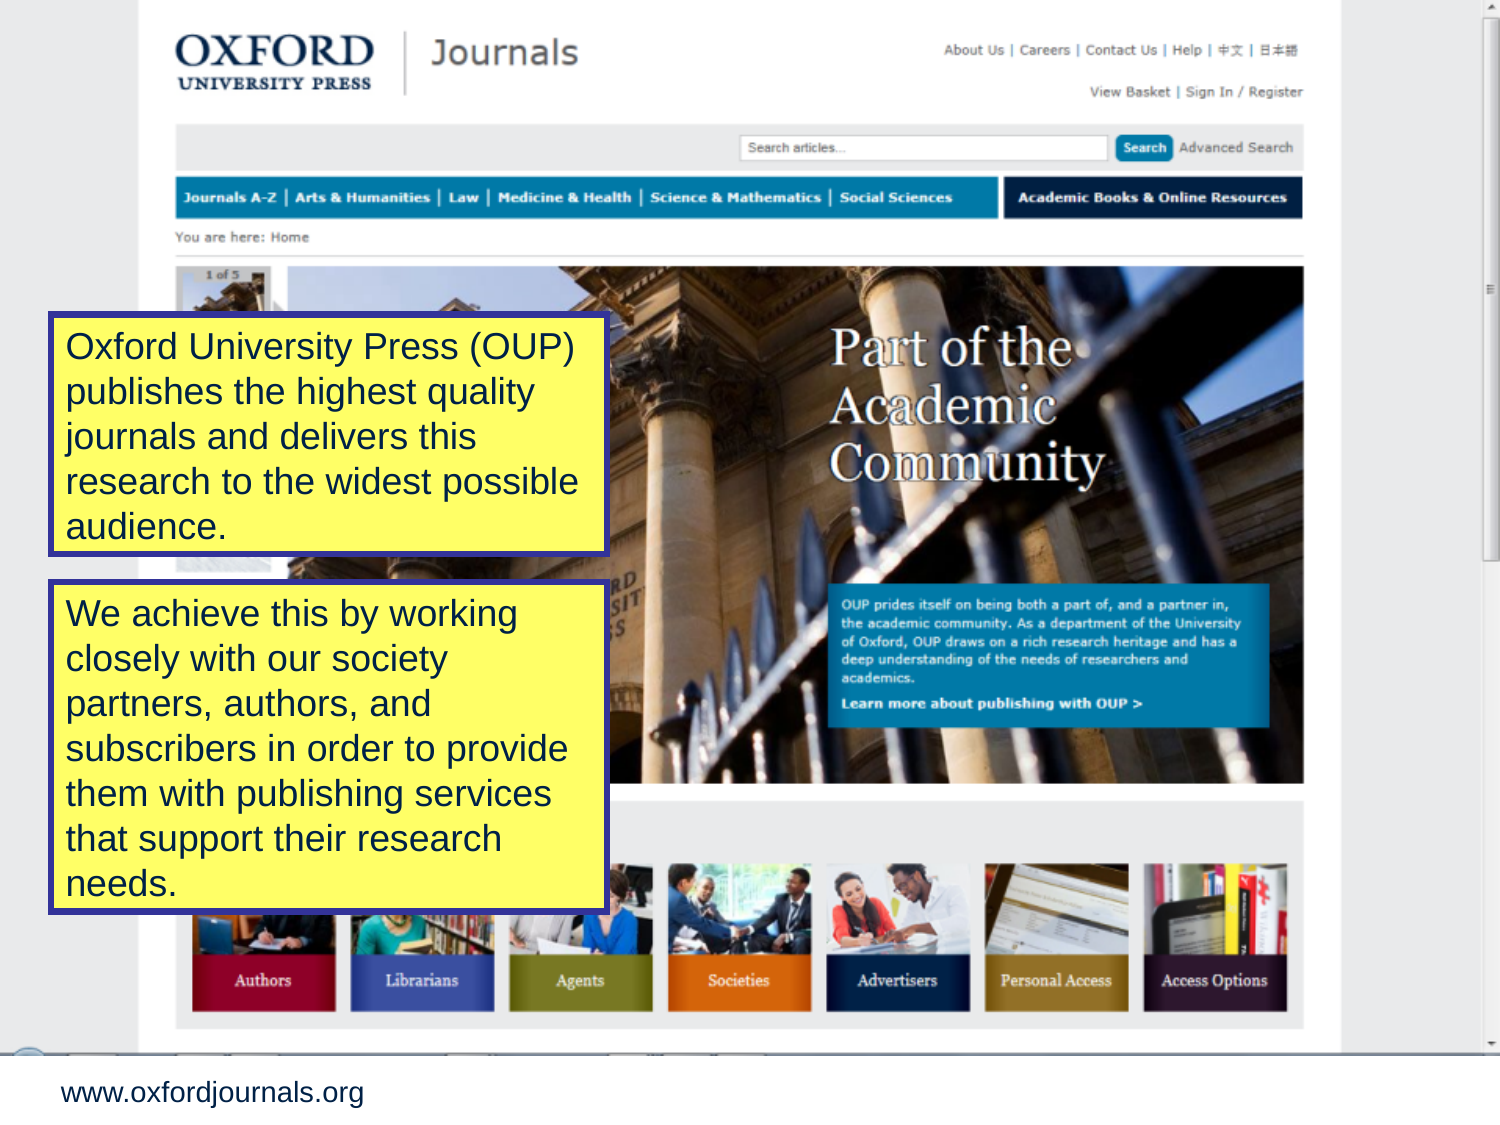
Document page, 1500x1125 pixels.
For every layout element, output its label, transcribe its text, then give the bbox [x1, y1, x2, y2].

text_box www.oxfordjournals.org [0, 1065, 444, 1116]
picture [0, 0, 1500, 1056]
